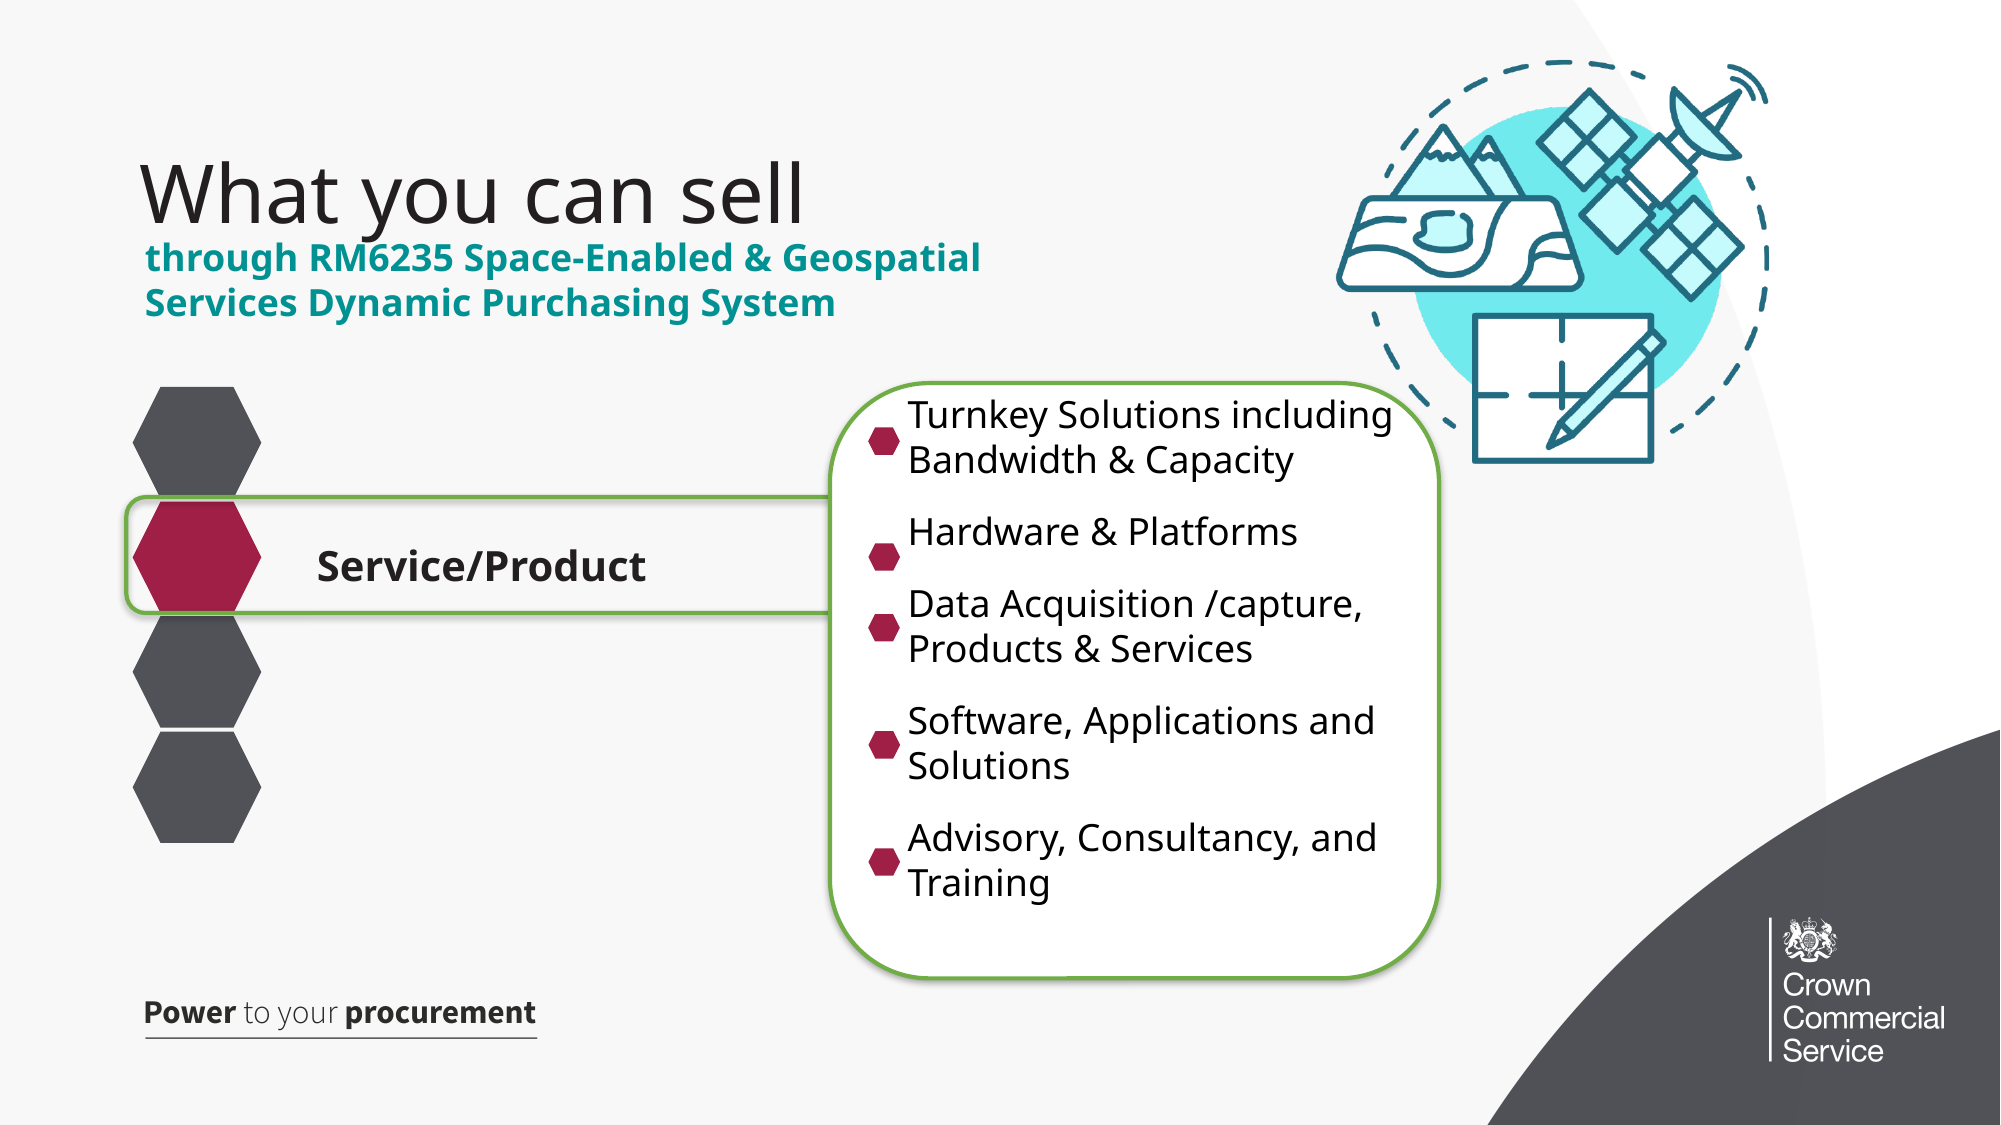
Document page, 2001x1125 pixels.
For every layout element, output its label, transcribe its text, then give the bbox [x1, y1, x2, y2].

text_box [132, 621, 262, 728]
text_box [867, 382, 1437, 945]
text_box [829, 409, 1406, 979]
text_box through RM6235 Space-Enabled & Geospatial Services Dynamic Purchasing System [137, 226, 1000, 332]
text_box [132, 386, 262, 495]
text_box [126, 497, 824, 614]
text_box [132, 731, 262, 843]
picture [0, 0, 2000, 1125]
text_box What you can sell [137, 142, 894, 226]
